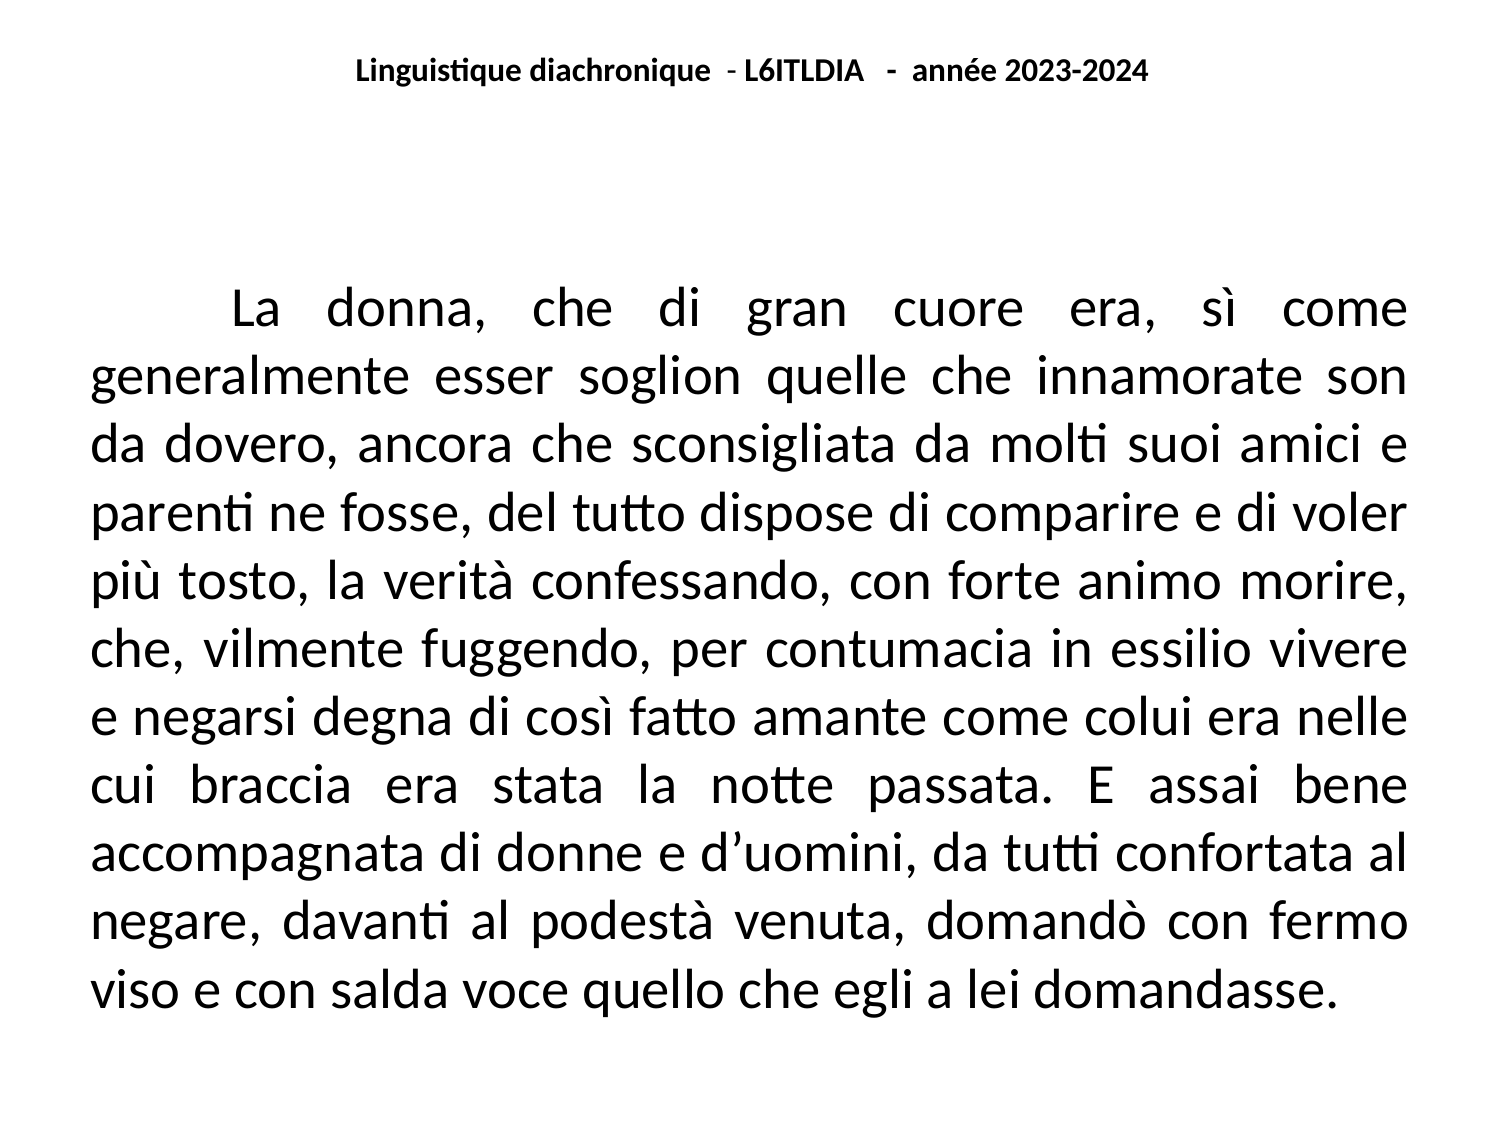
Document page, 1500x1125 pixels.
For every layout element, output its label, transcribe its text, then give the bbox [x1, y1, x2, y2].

list La donna, che di gran cuore era, sì come generalmente esser soglion quelle che innamorate son da dovero, ancora che sconsigliata da molti suoi amici e parenti ne fosse, del tutto dispose di comparire e di voler più tosto, la verità confessando, con forte animo morire, che, vilmente fuggendo, per contumacia in essilio vivere e negarsi degna di così fatto amante come colui era nelle cui braccia era stata la notte passata. E assai bene accompagnata di donne e d’uomini, da tutti confortata al negare, davanti al podestà venuta, domandò con fermo viso e con salda voce quello che egli a lei domandasse. [75, 175, 1425, 1125]
text_box Linguistique diachronique - L6ITLDIA - année 2023-2024 [77, 0, 1428, 136]
